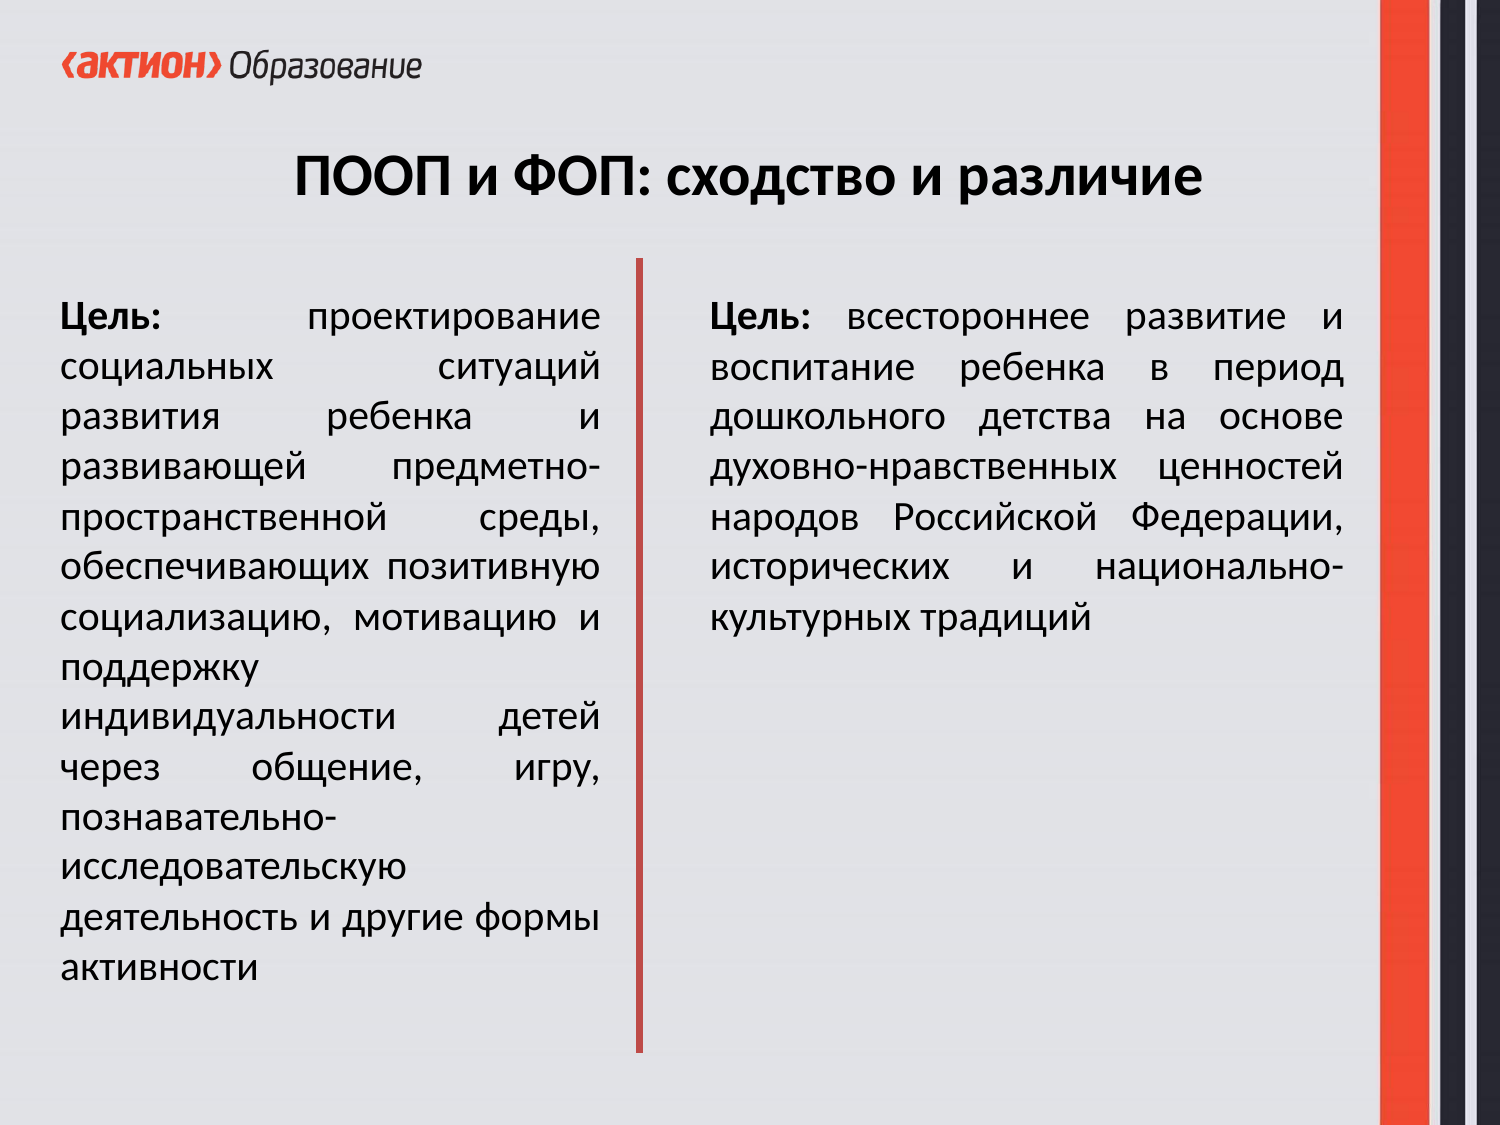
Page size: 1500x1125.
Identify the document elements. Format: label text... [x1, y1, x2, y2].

text_box Цель: всестороннее развитие и воспитание ребенка в период дошкольного детства на основе духовно-нравственных ценностей народов Российской Федерации, исторических и национально-культурных традиций [695, 280, 1359, 646]
text_box ПООП и ФОП: сходство и различие [74, 127, 1425, 215]
text_box Цель: проектирование социальных ситуаций развития ребенка и развивающей предметно-пространственной среды, обеспечивающих позитивную социализацию, мотивацию и поддержку индивидуальности детей через общение, игру, познавательно-исследовательскую деятельность и другие формы активности [45, 280, 616, 996]
picture [0, 0, 1500, 1125]
